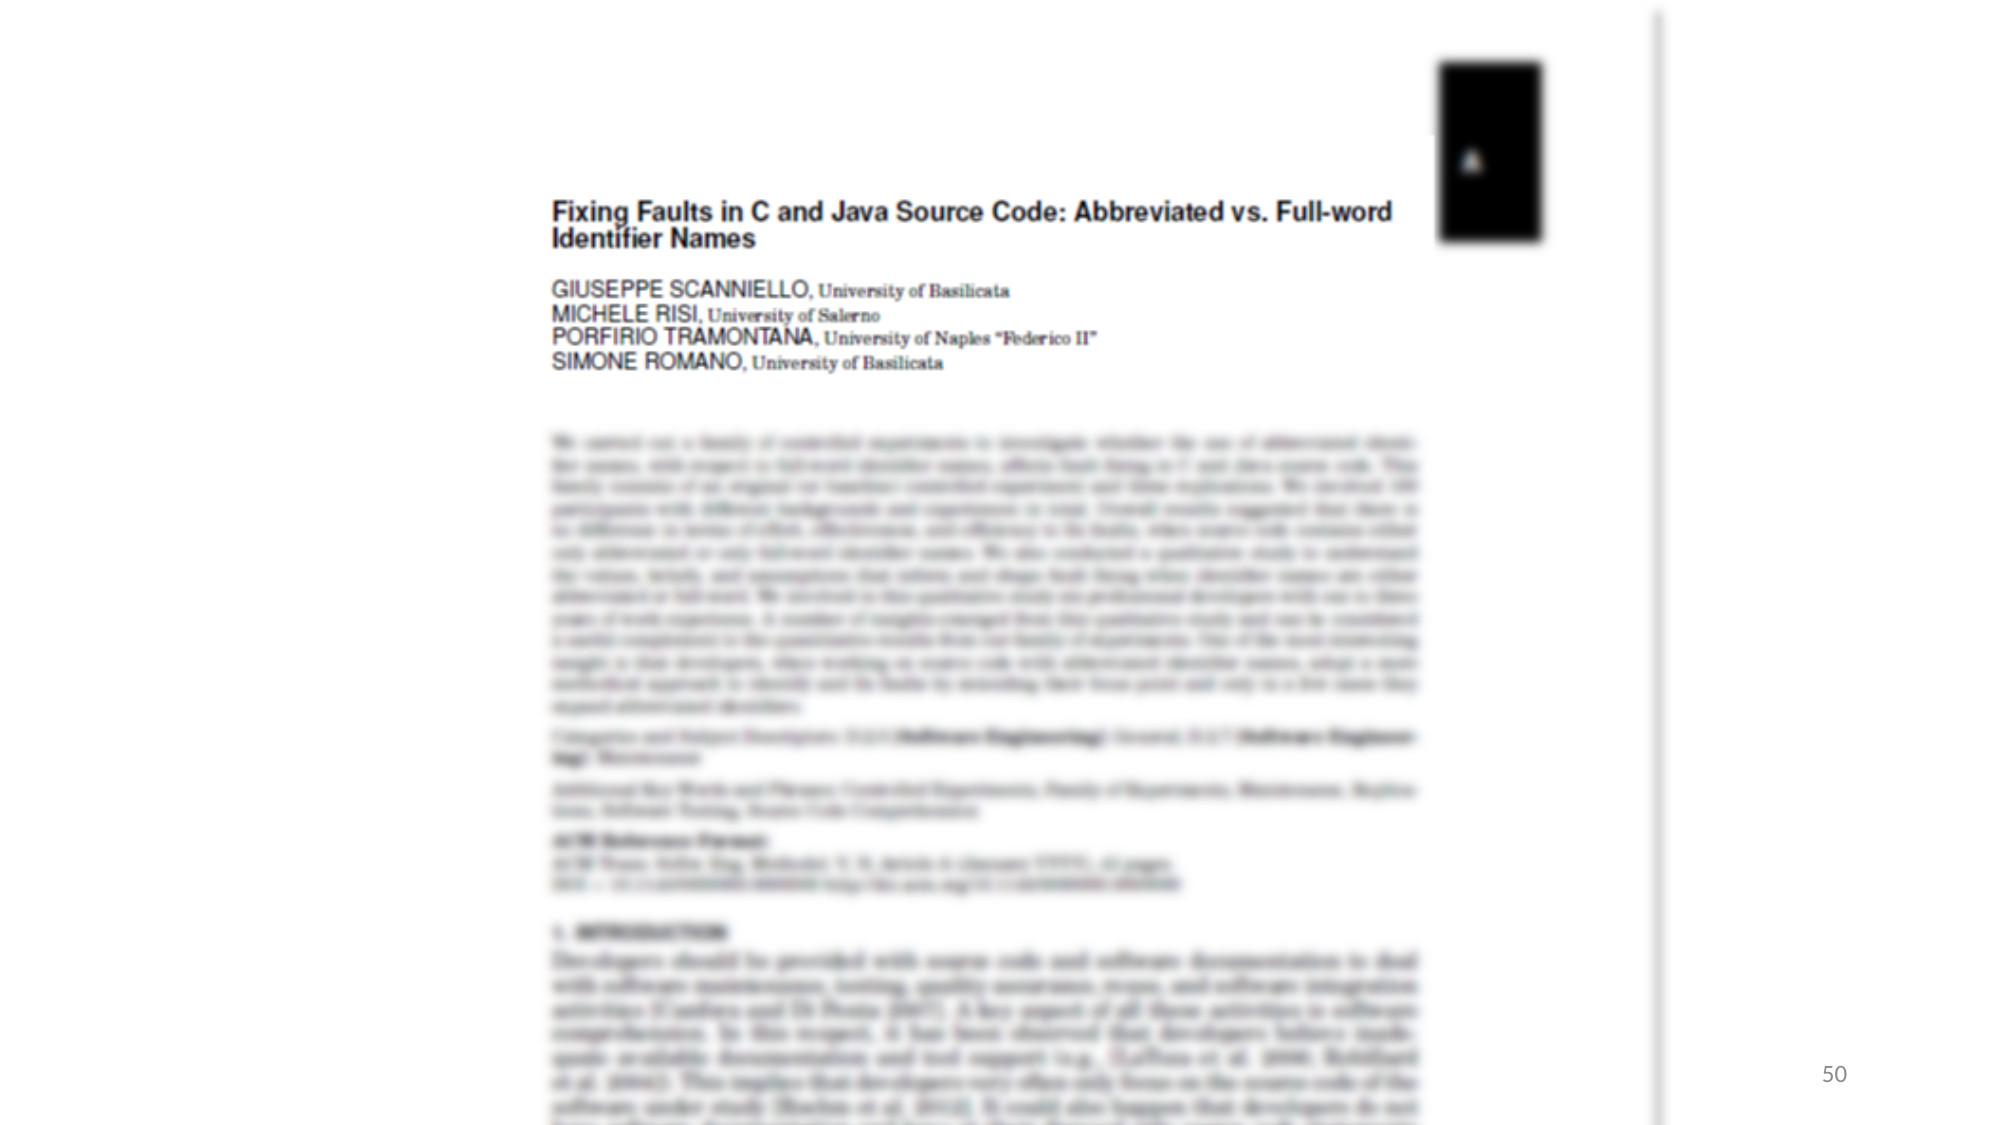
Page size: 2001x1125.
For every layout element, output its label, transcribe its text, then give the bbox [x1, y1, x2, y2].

slide_number 50 [1672, 1042, 1863, 1103]
picture [303, 0, 1672, 1125]
